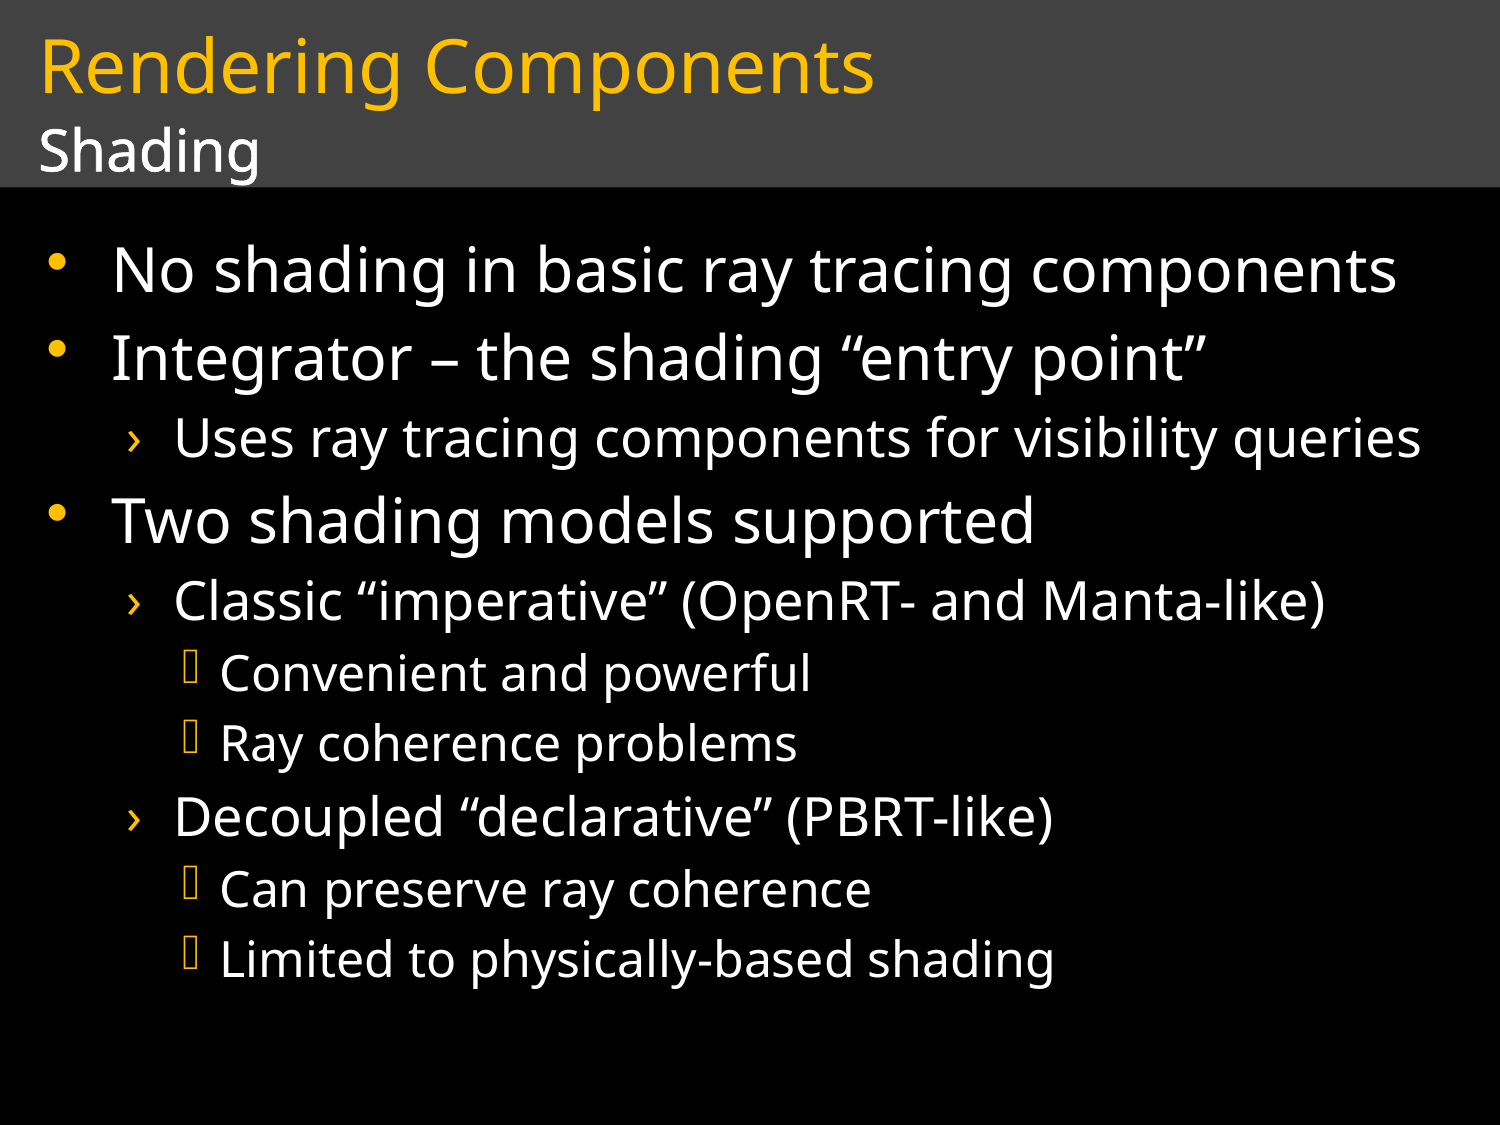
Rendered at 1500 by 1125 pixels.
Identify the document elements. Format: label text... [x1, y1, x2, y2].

list Shading [23, 105, 1482, 188]
list No shading in basic ray tracing components Integrator – the shading “entry point” Uses ray tracing components for visibility queries Two shading models supported Classic “imperative” (OpenRT- and Manta-like) Convenient and powerful Ray coherence problems Decoupled “declarative” (PBRT-like) Can preserve ray coherence Limited to physically-based shading [23, 222, 1477, 1102]
title Rendering Components [23, 9, 1482, 105]
